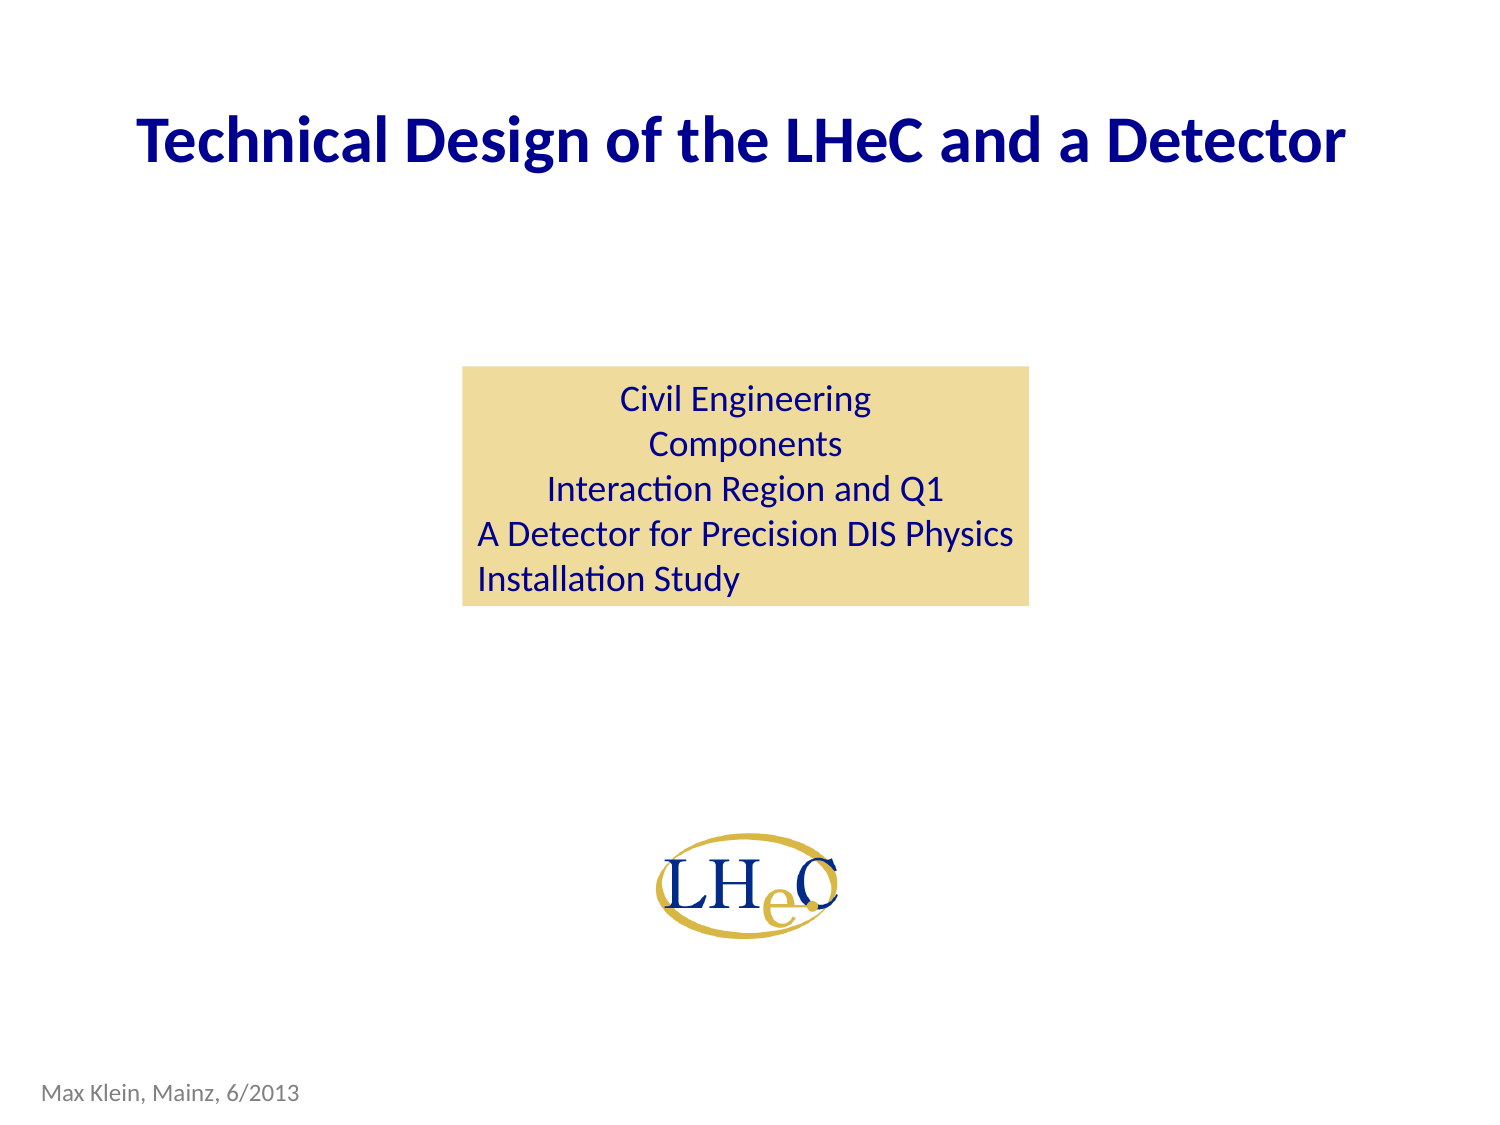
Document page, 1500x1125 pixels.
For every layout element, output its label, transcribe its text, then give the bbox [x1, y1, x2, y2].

title Technical Design of the LHeC and a Detector [112, 64, 1388, 208]
picture [649, 825, 844, 946]
text_box Civil Engineering Components Interaction Region and Q1 A Detector for Precision DIS Physics Installation Study [462, 366, 1030, 607]
text_box Max Klein, Mainz, 6/2013 [26, 1069, 316, 1114]
